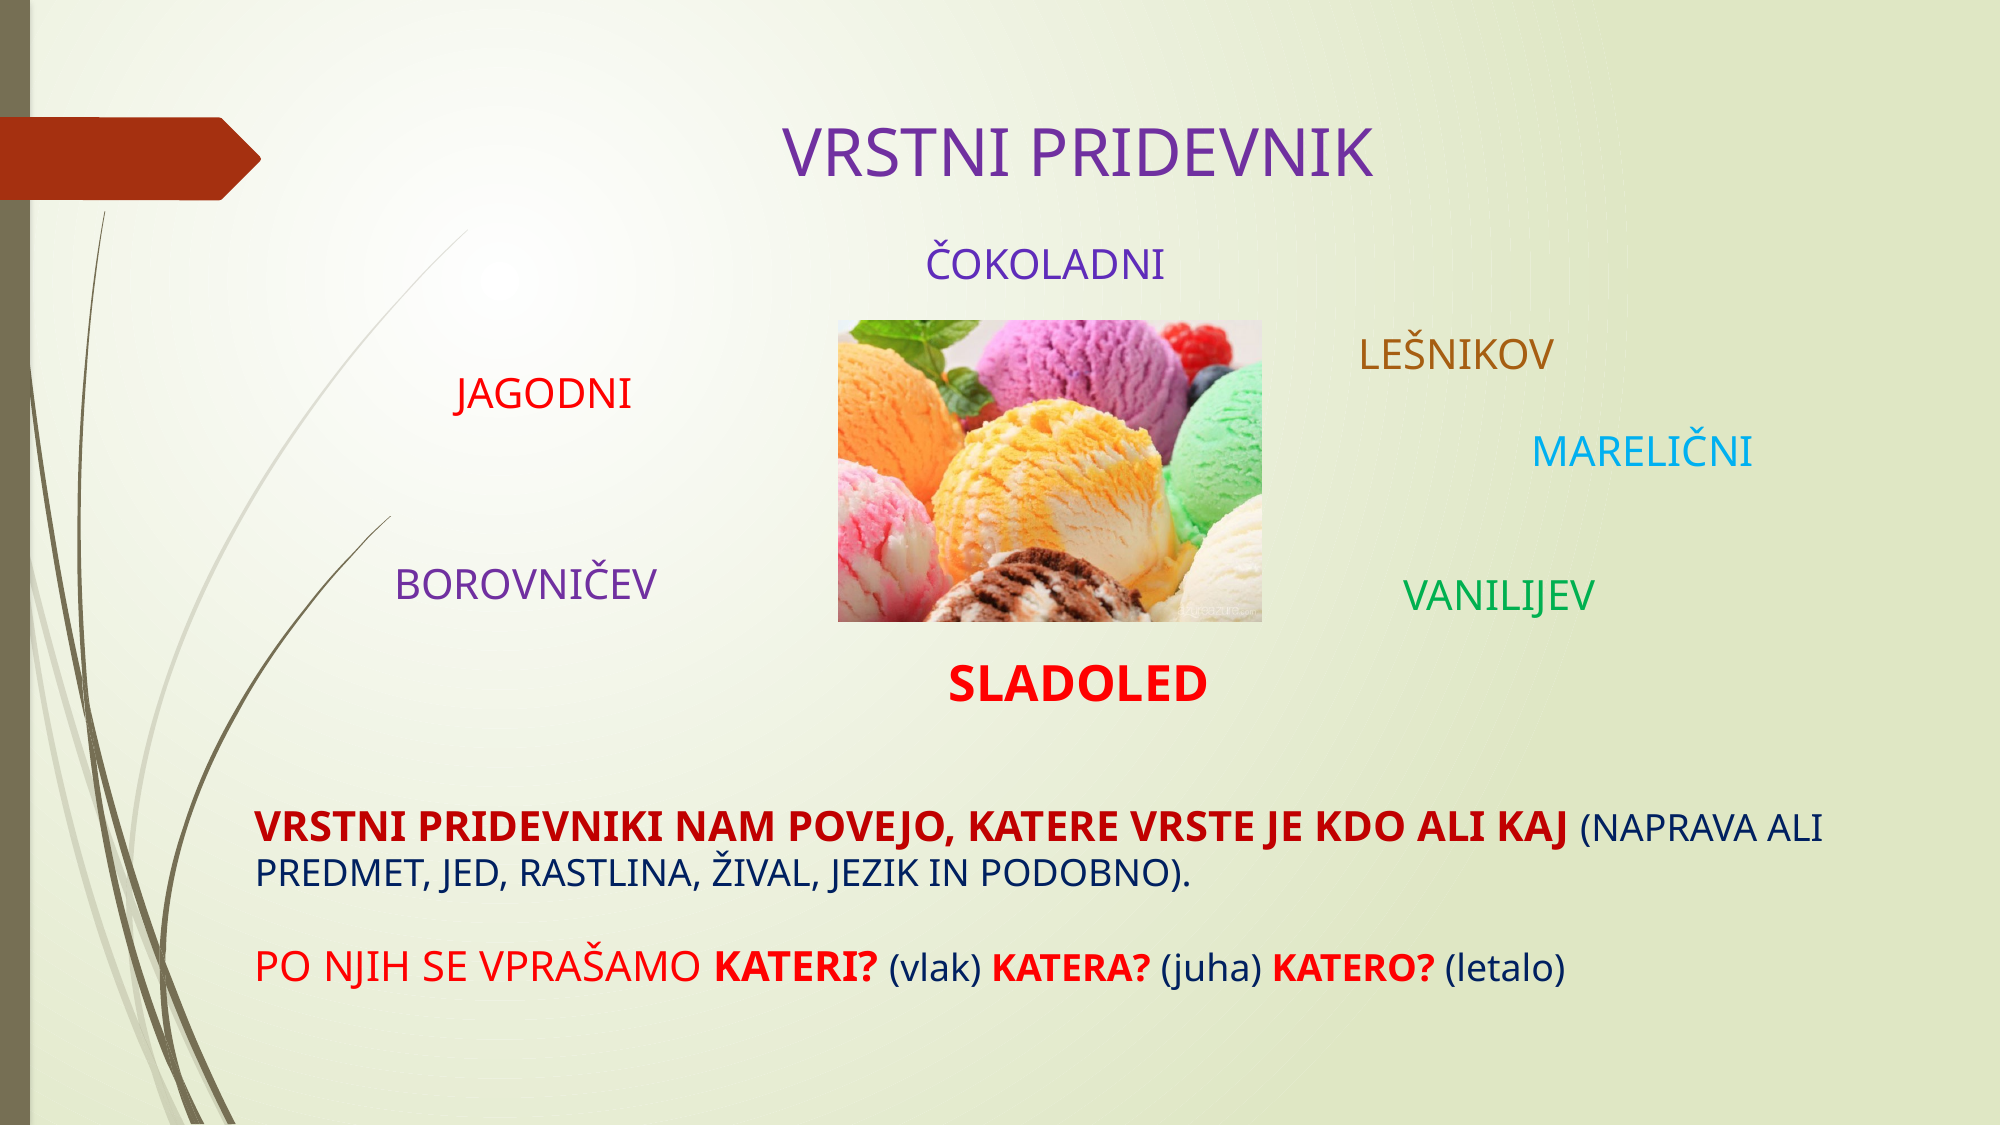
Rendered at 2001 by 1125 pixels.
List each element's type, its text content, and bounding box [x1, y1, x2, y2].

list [838, 319, 1262, 623]
text_box ČOKOLADNI [441, 222, 1638, 297]
text_box MARELIČNI [1517, 417, 1850, 483]
title VRSTNI PRIDEVNIK [289, 102, 1868, 243]
text_box SLADOLED [934, 644, 1430, 719]
text_box VRSTNI PRIDEVNIKI NAM POVEJO, KATERE VRSTE JE KDO ALI KAJ (NAPRAVA ALI PREDMET, JED, RASTLINA, ŽIVAL, JEZIK IN PODOBNO). PO NJIH SE VPRAŠAMO KATERI? (vlak) KATERA? (juha) KATERO? (letalo) [240, 791, 1927, 1042]
text_box BOROVNIČEV [379, 550, 791, 616]
text_box LEŠNIKOV [1343, 320, 1770, 385]
text_box JAGODNI [441, 359, 791, 425]
text_box VANILIJEV [1388, 561, 1749, 627]
